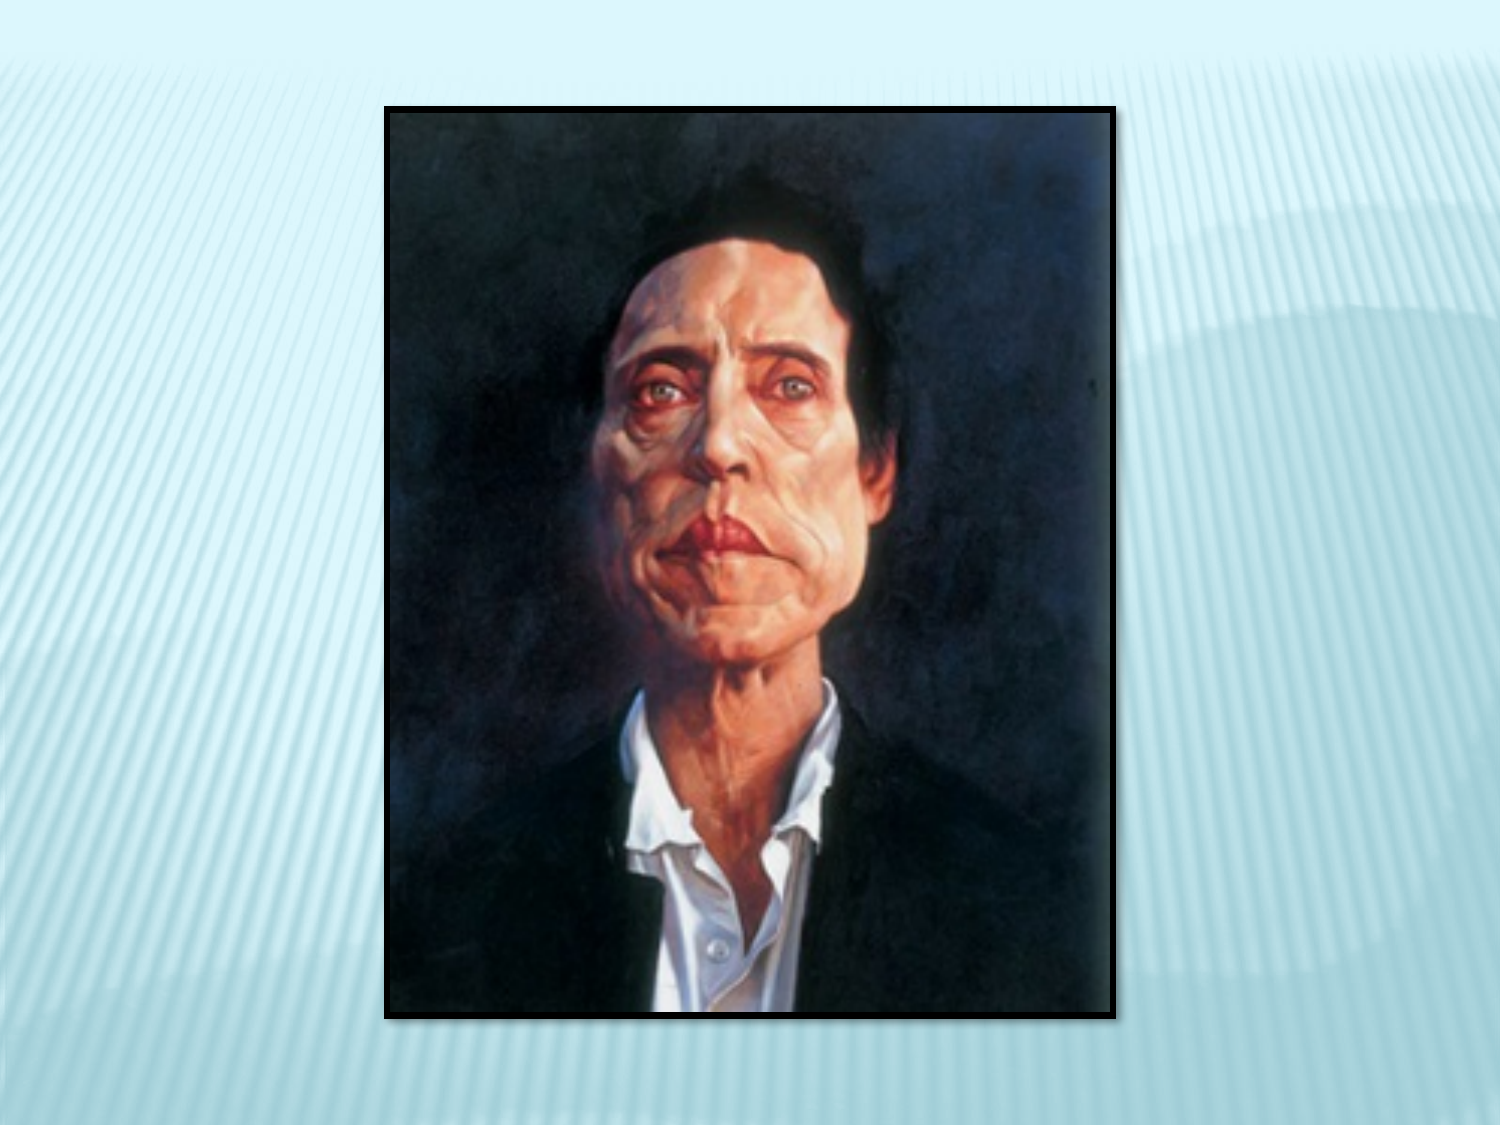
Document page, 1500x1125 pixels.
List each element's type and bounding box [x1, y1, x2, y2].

text_box [389, 112, 1111, 1076]
